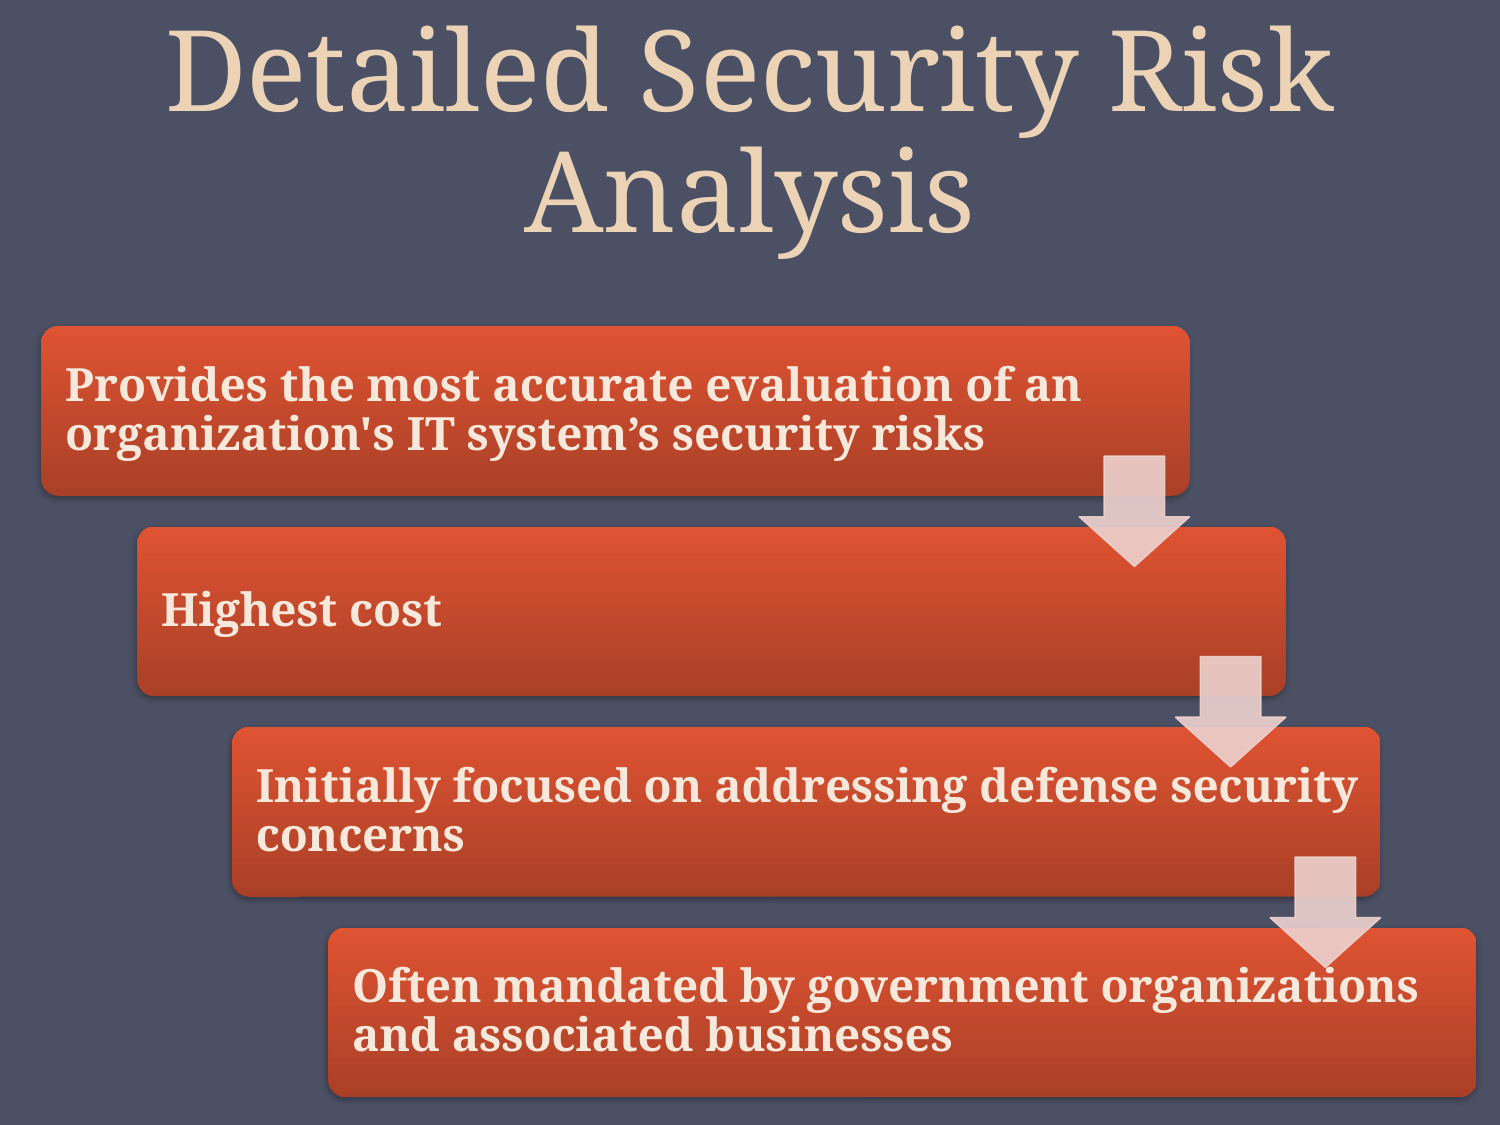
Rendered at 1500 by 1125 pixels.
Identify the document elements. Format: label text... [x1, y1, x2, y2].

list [40, 326, 1477, 1098]
title Detailed Security Risk Analysis [75, 0, 1425, 263]
